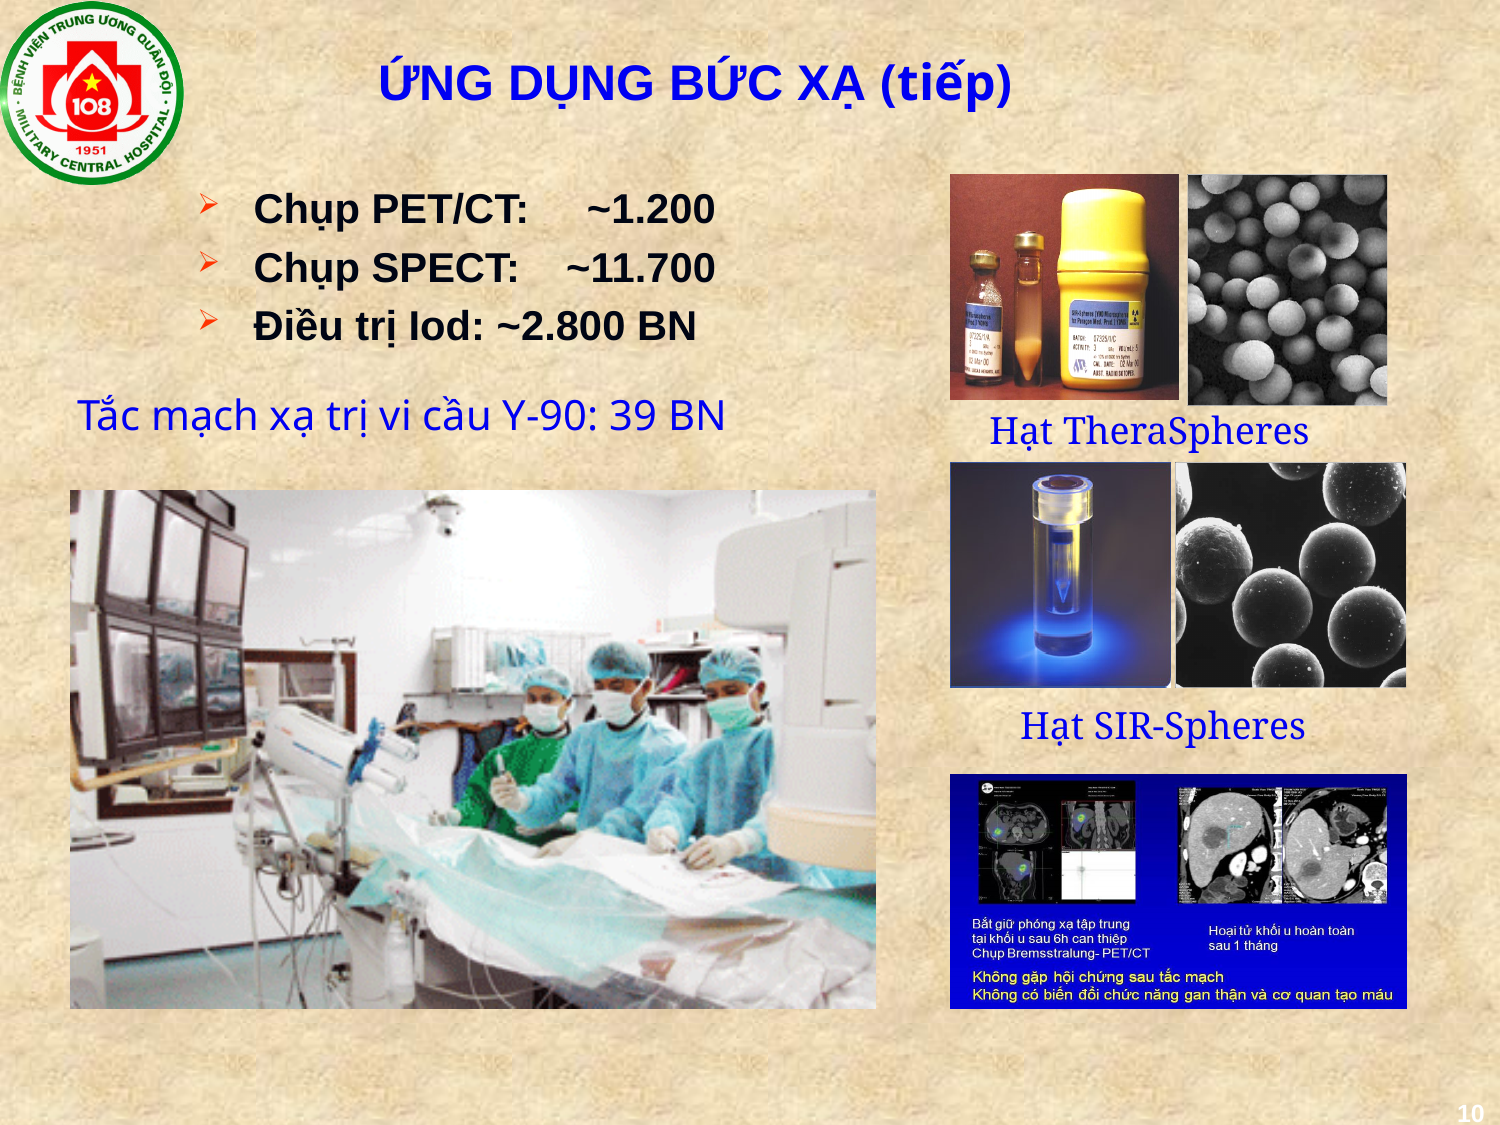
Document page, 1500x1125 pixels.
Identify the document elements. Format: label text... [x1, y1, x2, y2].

text_box Tắc mạch xạ trị vi cầu Y-90: 39 BN [62, 356, 920, 577]
picture [0, 0, 1500, 1125]
slide_number 10 [1149, 1056, 1500, 1125]
text_box Chụp PET/CT: ~1.200 Chụp SPECT: ~11.700 Điều trị Iod: ~2.800 BN [182, 174, 920, 461]
text_box ỨNG DỤNG BỨC XẠ (tiếp) [188, 36, 1294, 125]
text_box Hạt TheraSpheres [974, 407, 1335, 460]
text_box Hạt SIR-Spheres [1005, 699, 1331, 756]
